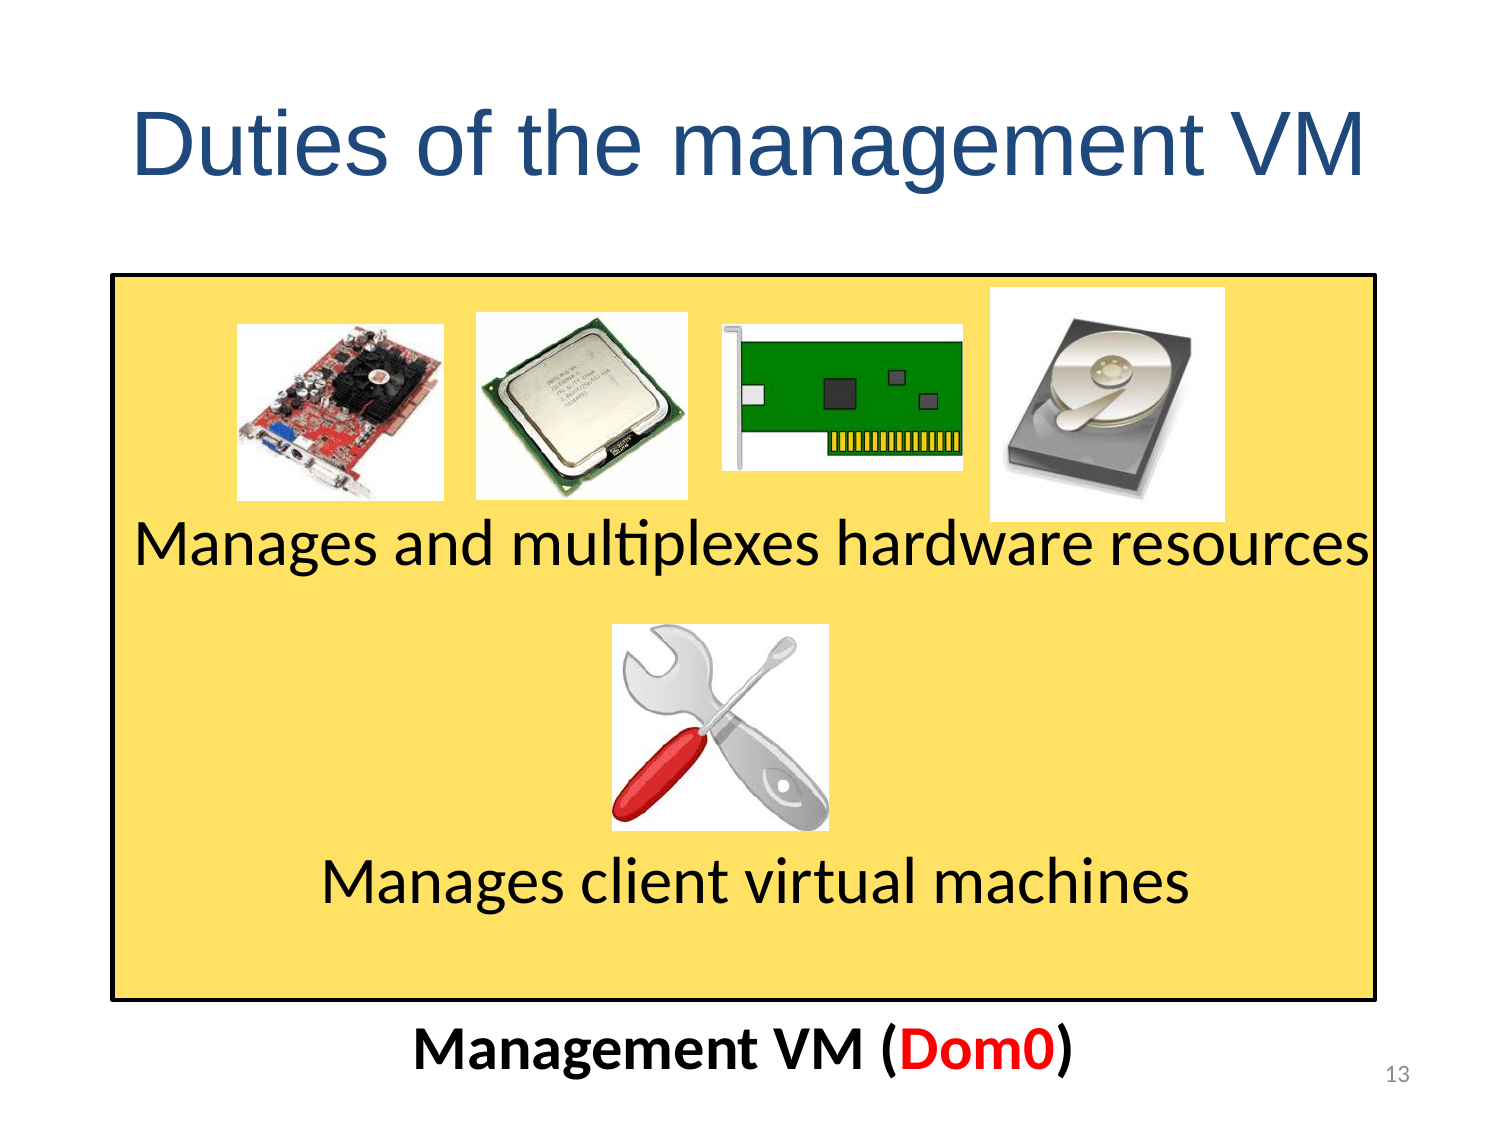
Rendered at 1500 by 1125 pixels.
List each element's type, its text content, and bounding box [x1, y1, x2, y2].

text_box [299, 624, 1212, 926]
text_box Management VM (Dom0) [112, 924, 1375, 1090]
text_box [110, 273, 1377, 287]
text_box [112, 287, 1394, 588]
slide_number 13 [1074, 1042, 1425, 1103]
text_box [110, 594, 1377, 1002]
title Duties of the management VM [75, 45, 1425, 233]
